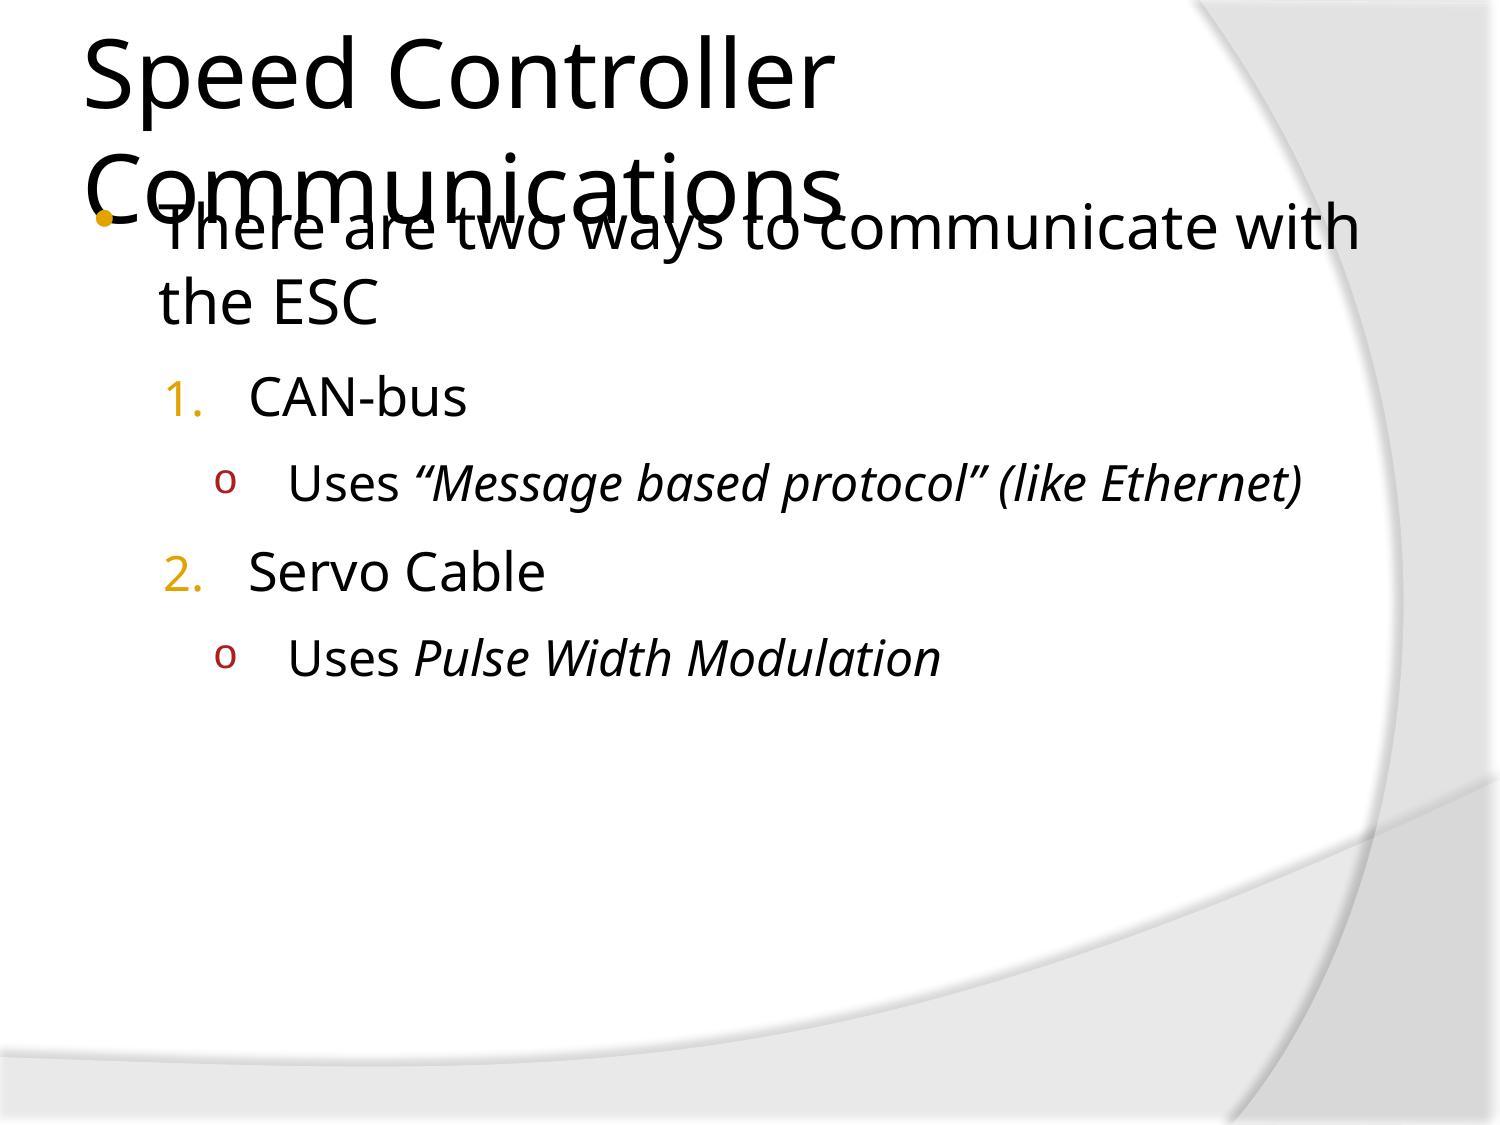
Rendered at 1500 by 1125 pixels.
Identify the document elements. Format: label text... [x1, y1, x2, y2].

title Speed Controller Communications [74, 33, 1387, 179]
list There are two ways to communicate with the ESC CAN-bus Uses “Message based protocol” (like Ethernet) Servo Cable Uses Pulse Width Modulation [74, 179, 1387, 923]
